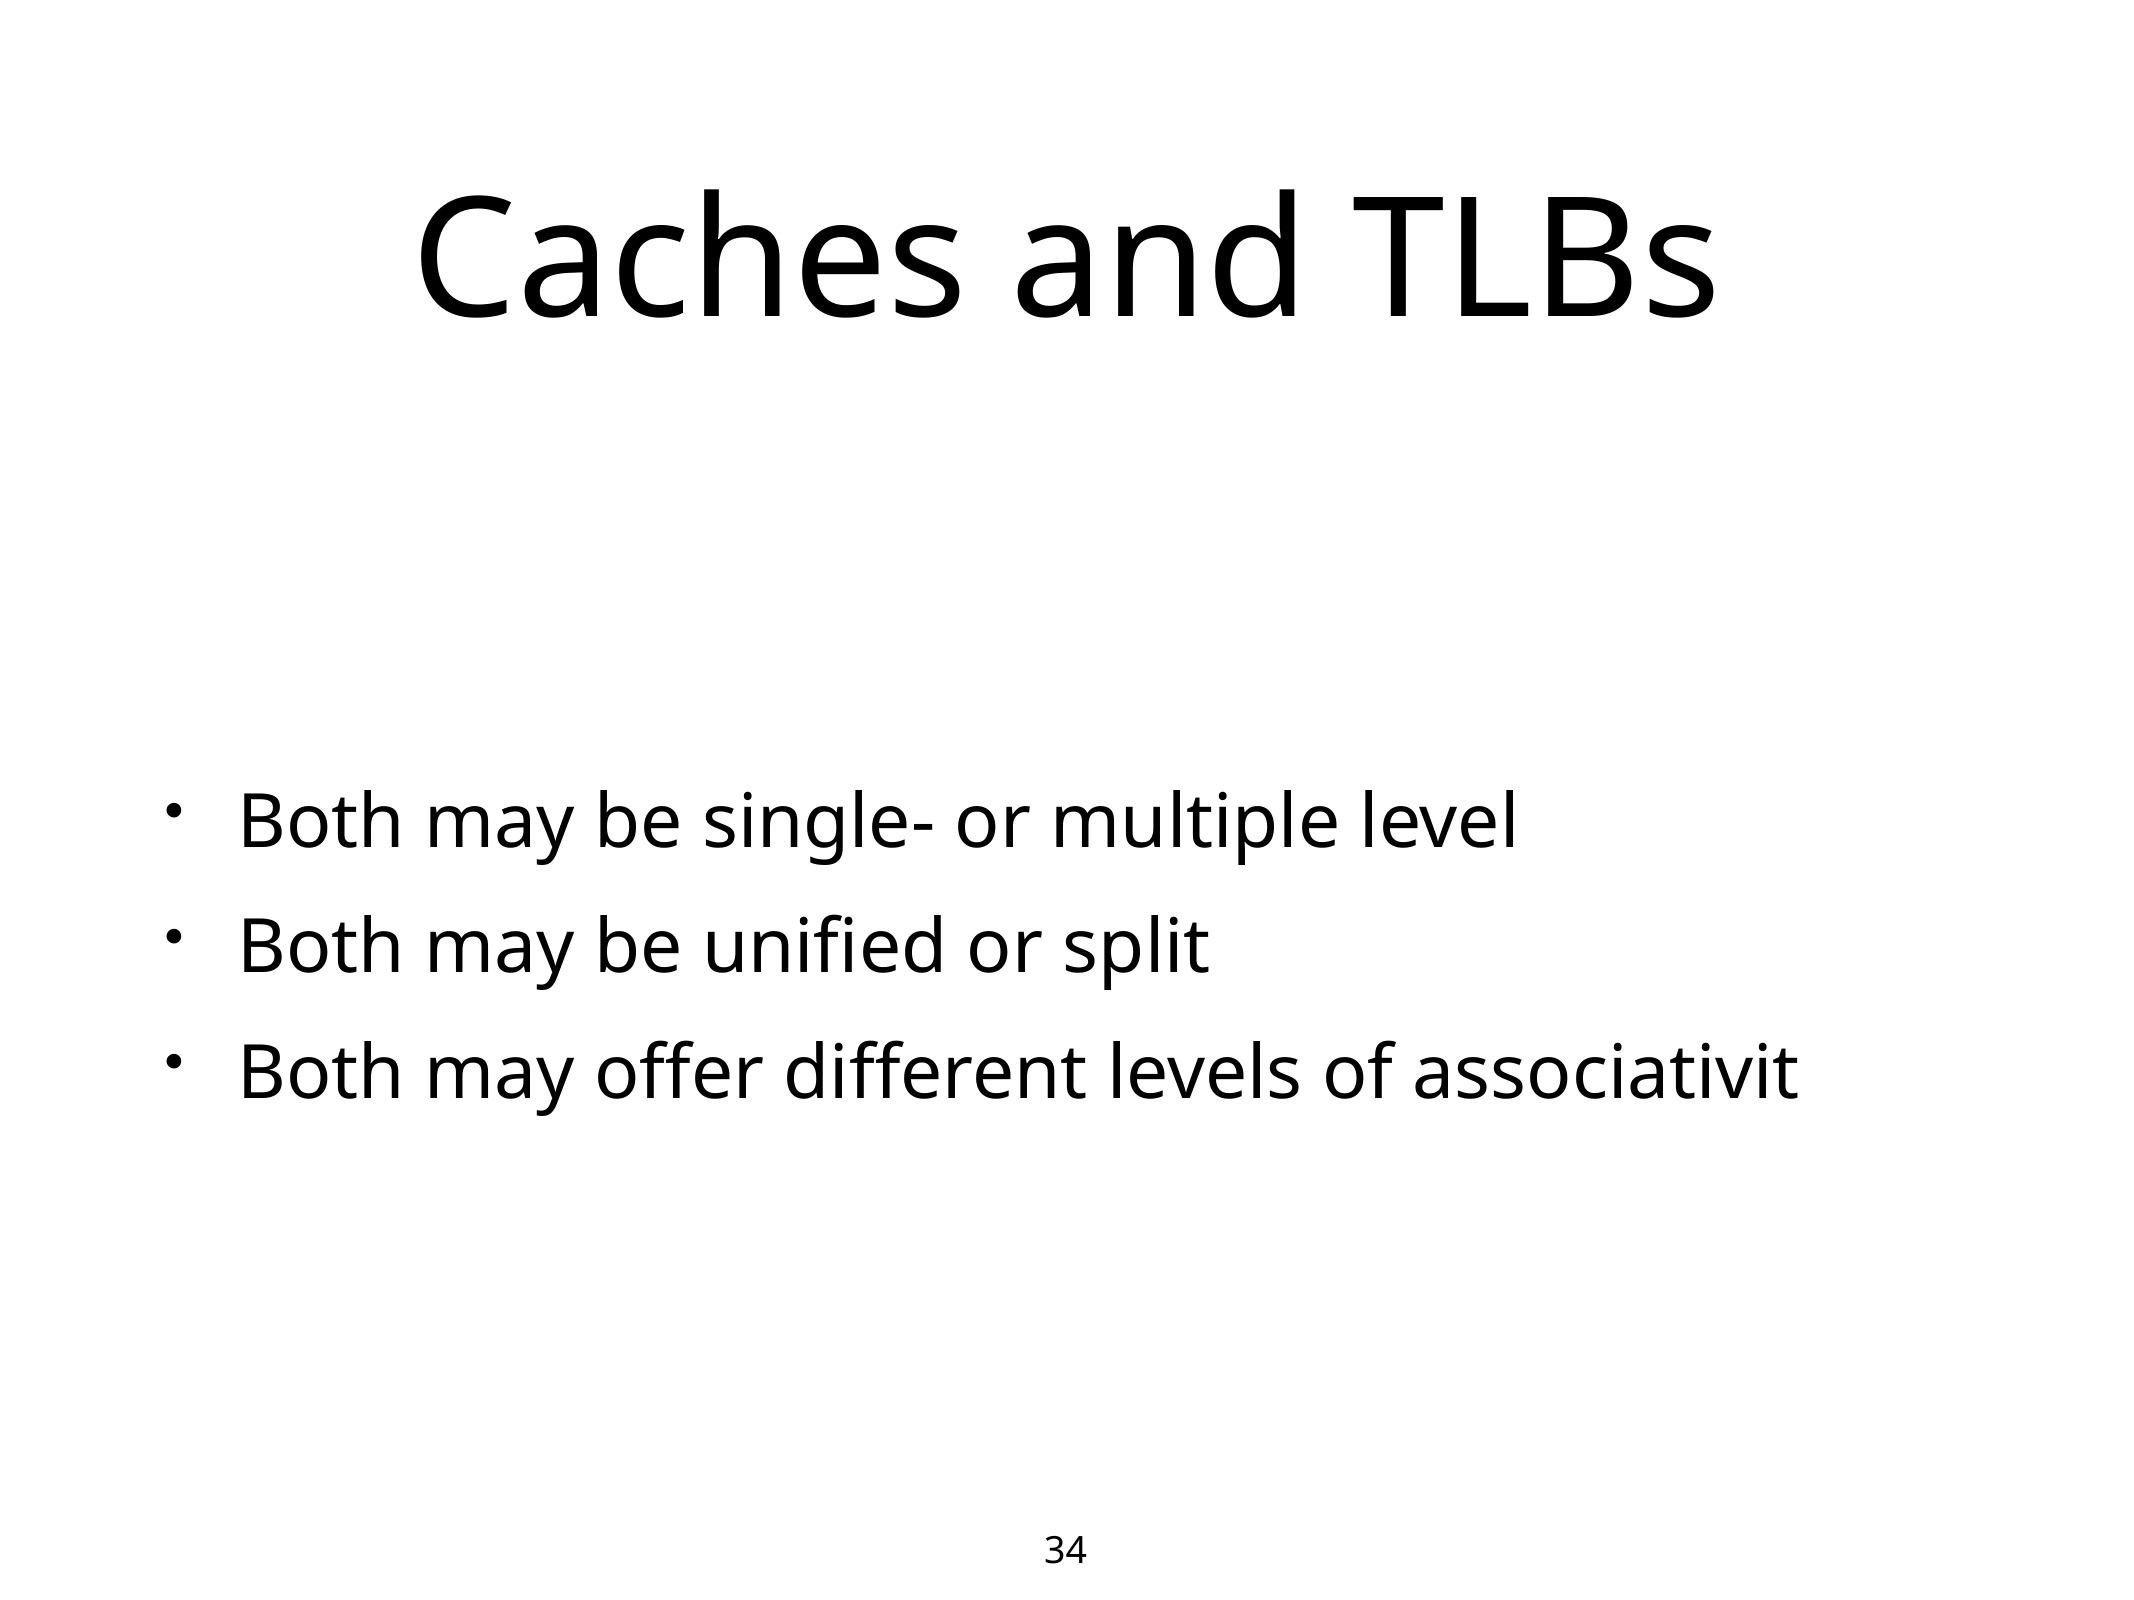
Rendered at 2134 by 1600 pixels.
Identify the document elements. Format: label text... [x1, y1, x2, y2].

title Caches and TLBs [155, 72, 1978, 426]
list Both may be single- or multiple level Both may be unified or split Both may offer different levels of associativit [155, 426, 1978, 1459]
slide_number 34 [1034, 1517, 1097, 1581]
